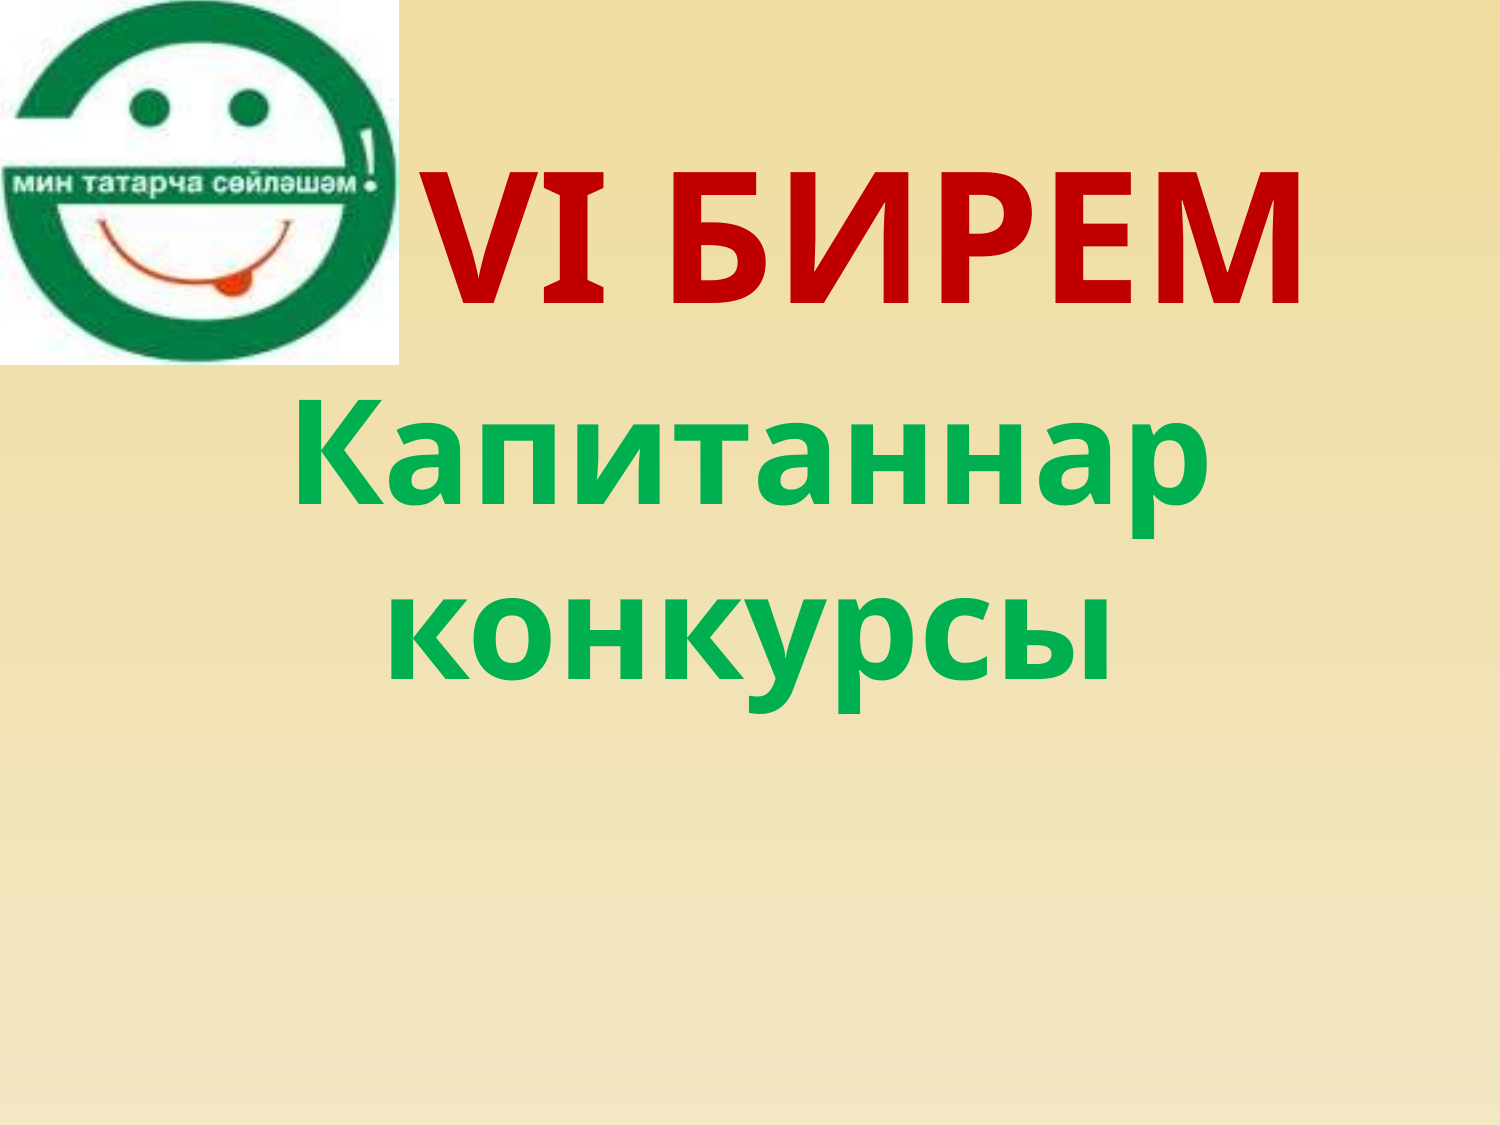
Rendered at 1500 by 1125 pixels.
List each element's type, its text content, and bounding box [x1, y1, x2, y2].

subtitle Капитаннар конкурсы [224, 351, 1276, 835]
title VI бирем [442, 128, 1420, 340]
picture [0, 0, 399, 365]
